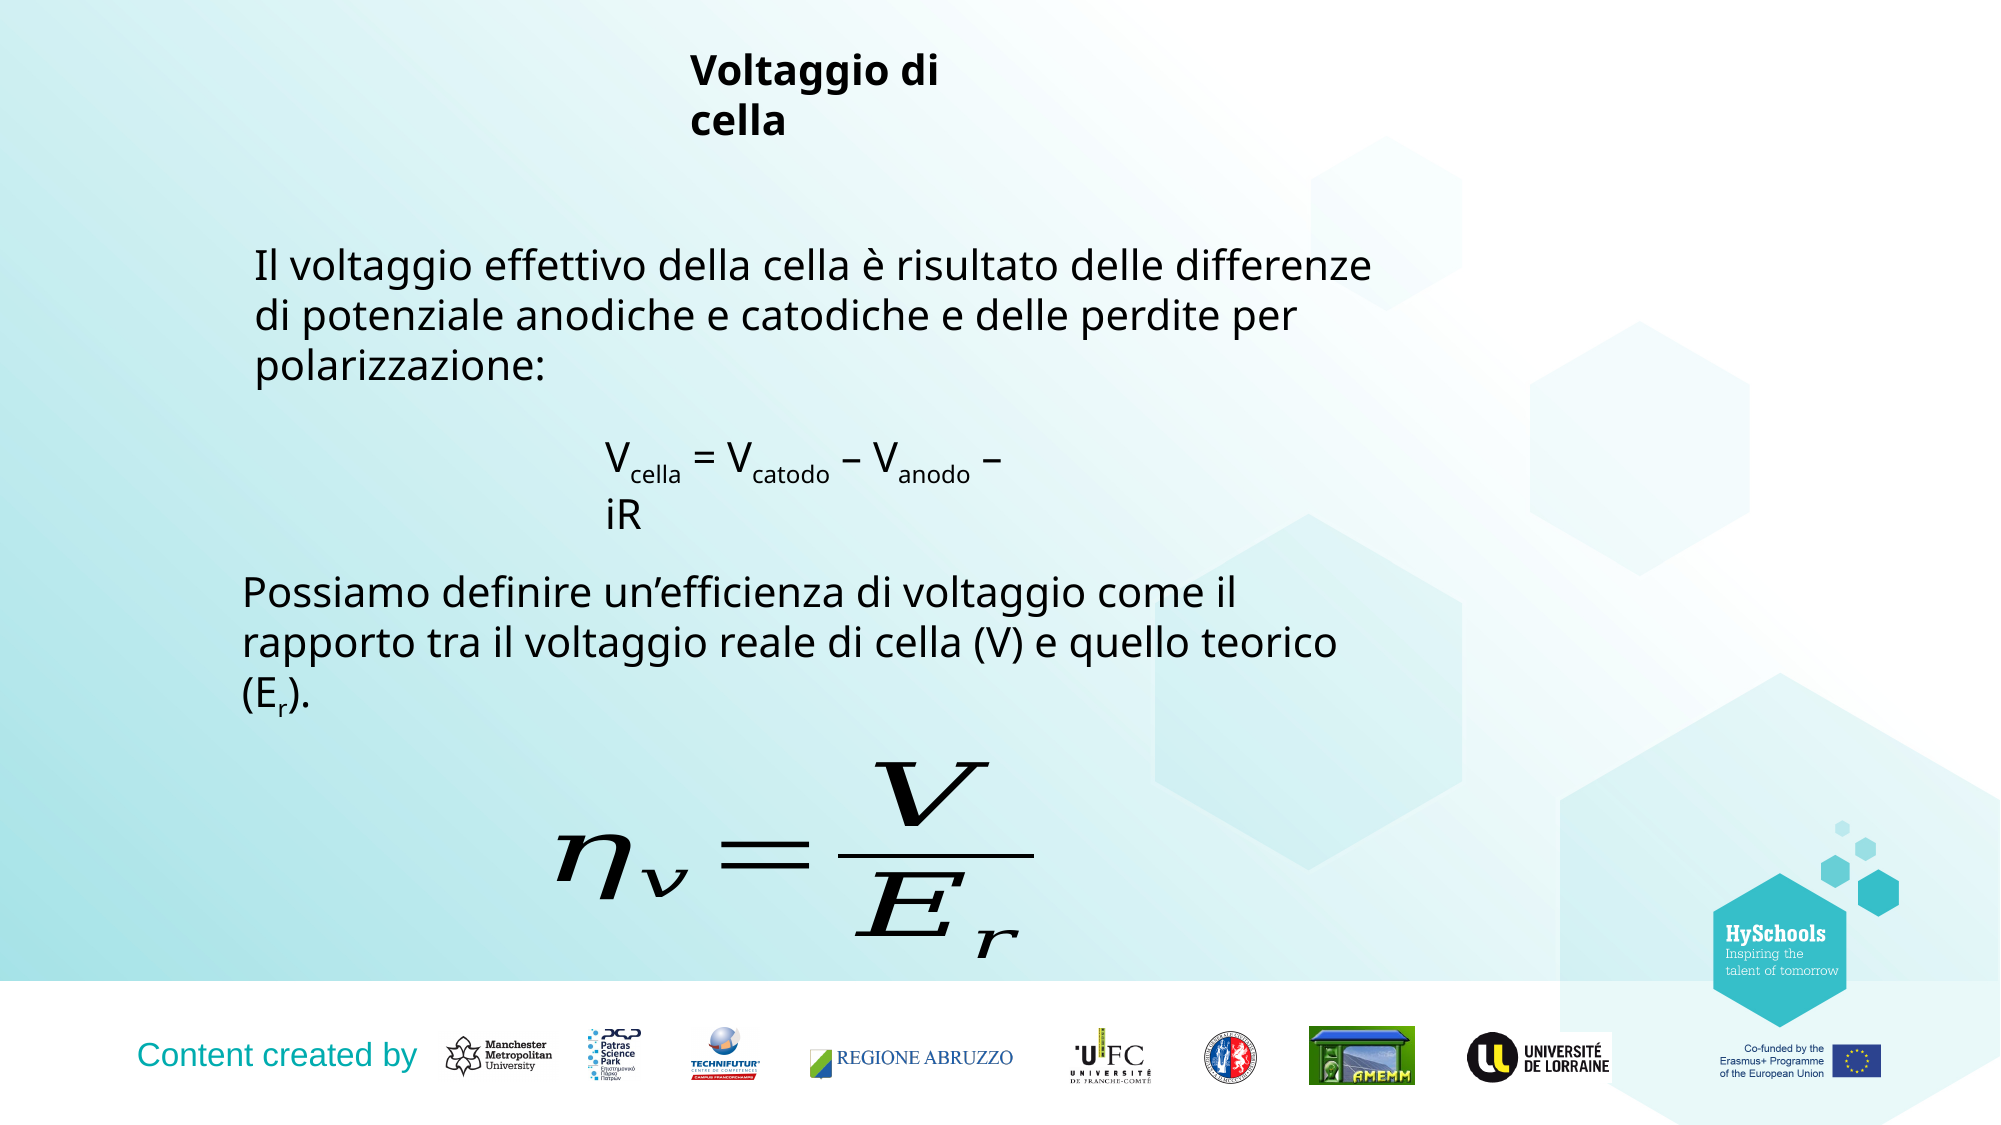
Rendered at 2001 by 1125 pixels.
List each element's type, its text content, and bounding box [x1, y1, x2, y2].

picture [0, 0, 2000, 1125]
text_box Possiamo definire un’efficienza di voltaggio come il rapporto tra il voltaggio reale di cella (V) e quello teorico (Er). [227, 558, 1403, 730]
text_box Il voltaggio effettivo della cella è risultato delle differenze di potenziale anodiche e catodiche e delle perdite per polarizzazione: [239, 231, 1415, 397]
text_box Vcella = Vcatodo – Vanodo – iR [590, 423, 1040, 546]
text_box Voltaggio di cella [675, 36, 1003, 152]
